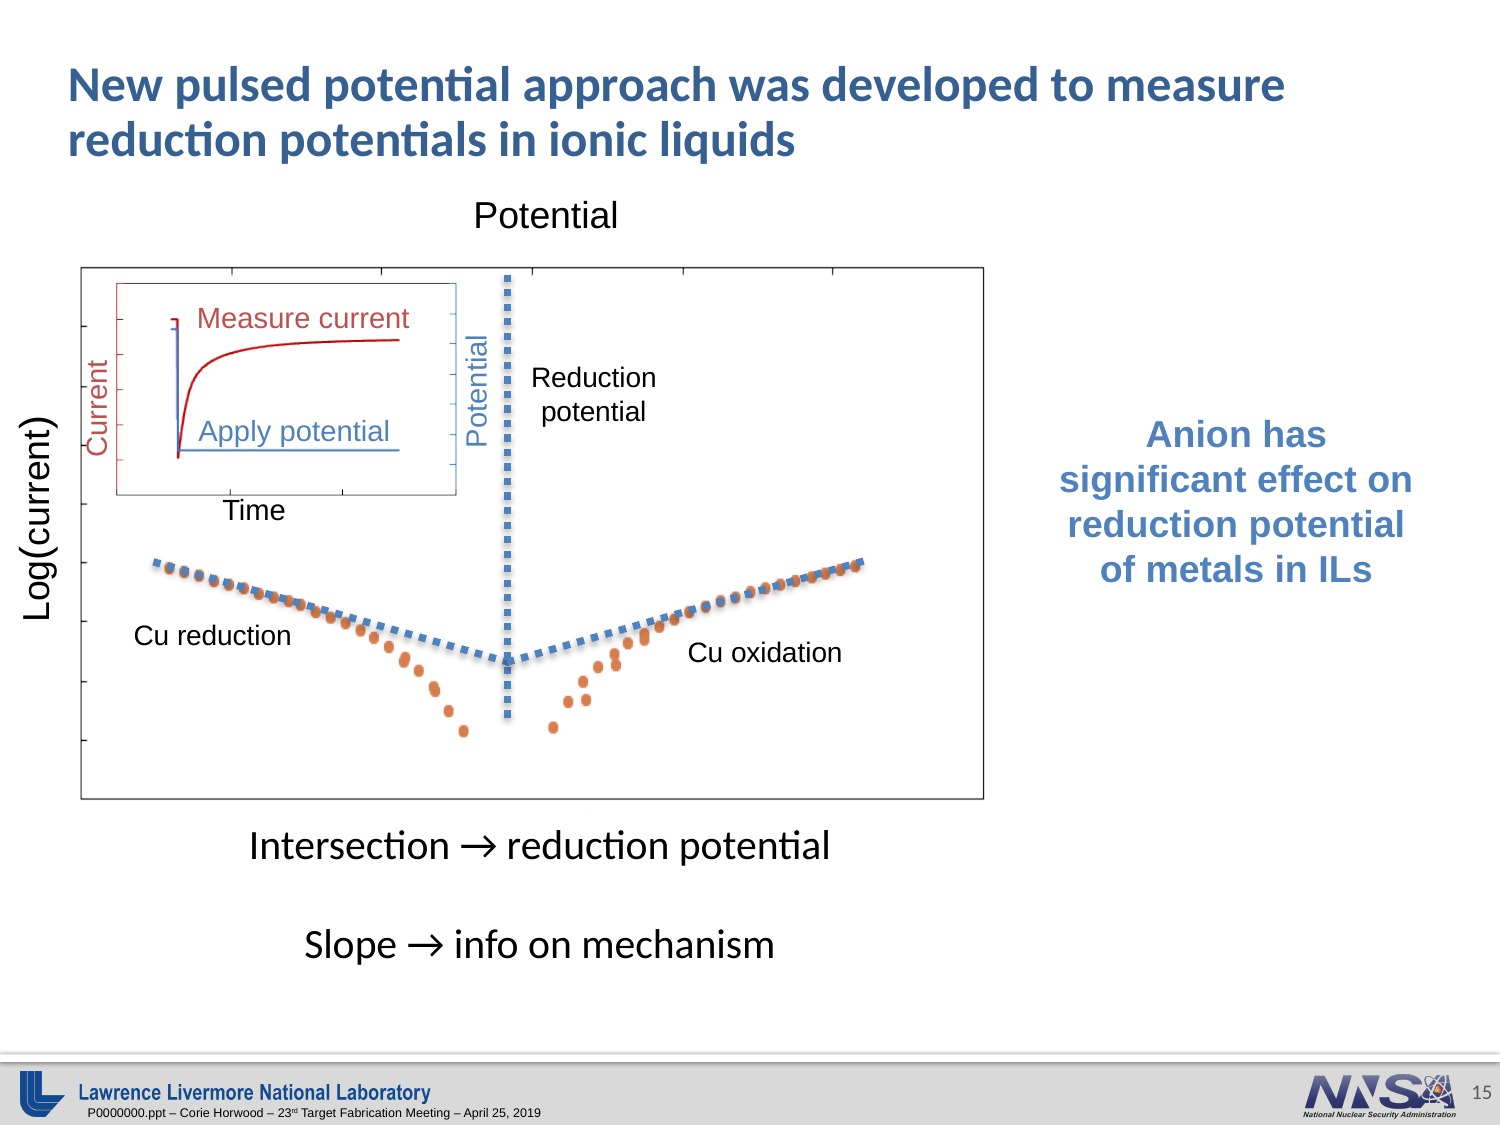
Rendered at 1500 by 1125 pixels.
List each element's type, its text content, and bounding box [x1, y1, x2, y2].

picture [73, 266, 1007, 809]
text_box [70, 262, 491, 520]
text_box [503, 561, 864, 664]
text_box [153, 561, 500, 664]
title New pulsed potential approach was developed to measure reduction potentials in ionic liquids [67, 50, 1475, 216]
text_box Intersection → reduction potential Slope → info on mechanism [183, 817, 897, 975]
text_box Potential [335, 216, 757, 244]
picture [1296, 1061, 1463, 1125]
text_box Anion has significant effect on reduction potential of metals in ILs [1033, 403, 1440, 598]
picture [20, 1071, 469, 1117]
text_box Log(current) [0, 261, 65, 777]
